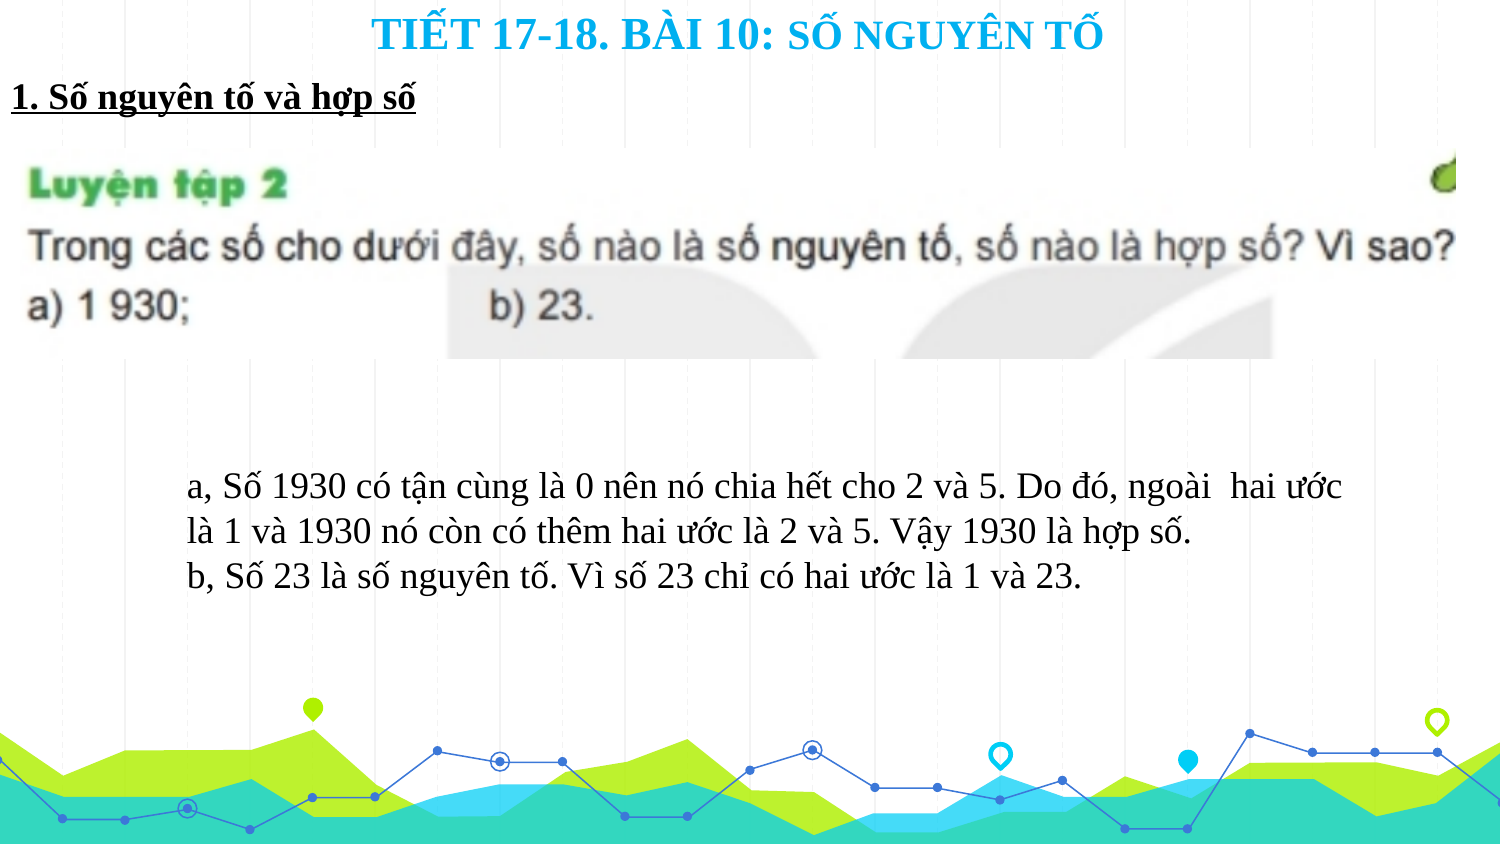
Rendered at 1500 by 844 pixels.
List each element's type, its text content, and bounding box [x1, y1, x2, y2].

picture [20, 148, 1456, 359]
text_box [0, 0, 1433, 126]
text_box a, Số 1930 có tận cùng là 0 nên nó chia hết cho 2 và 5. Do đó, ngoài hai ước là 1 và 1930 nó còn có thêm hai ước là 2 và 5. Vậy 1930 là hợp số. b, Số 23 là số nguyên tố. Vì số 23 chỉ có hai ước là 1 và 23. [172, 453, 1364, 604]
